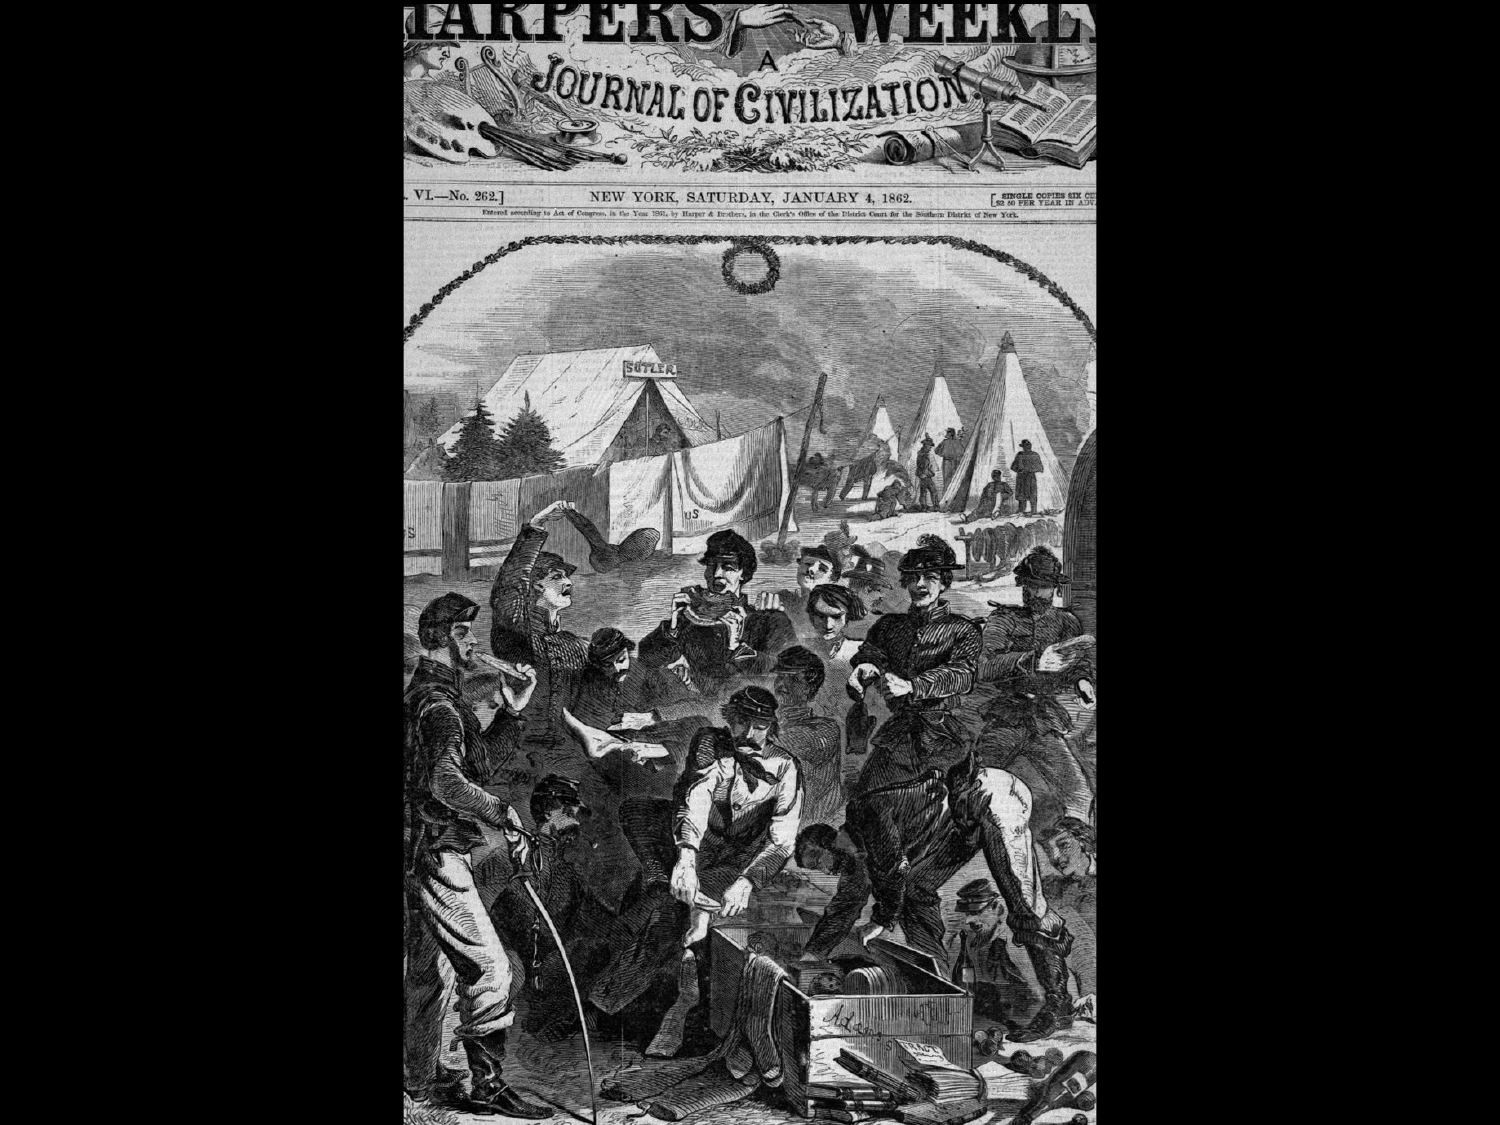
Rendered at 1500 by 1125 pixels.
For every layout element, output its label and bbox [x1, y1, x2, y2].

picture [293, 4, 1195, 1125]
